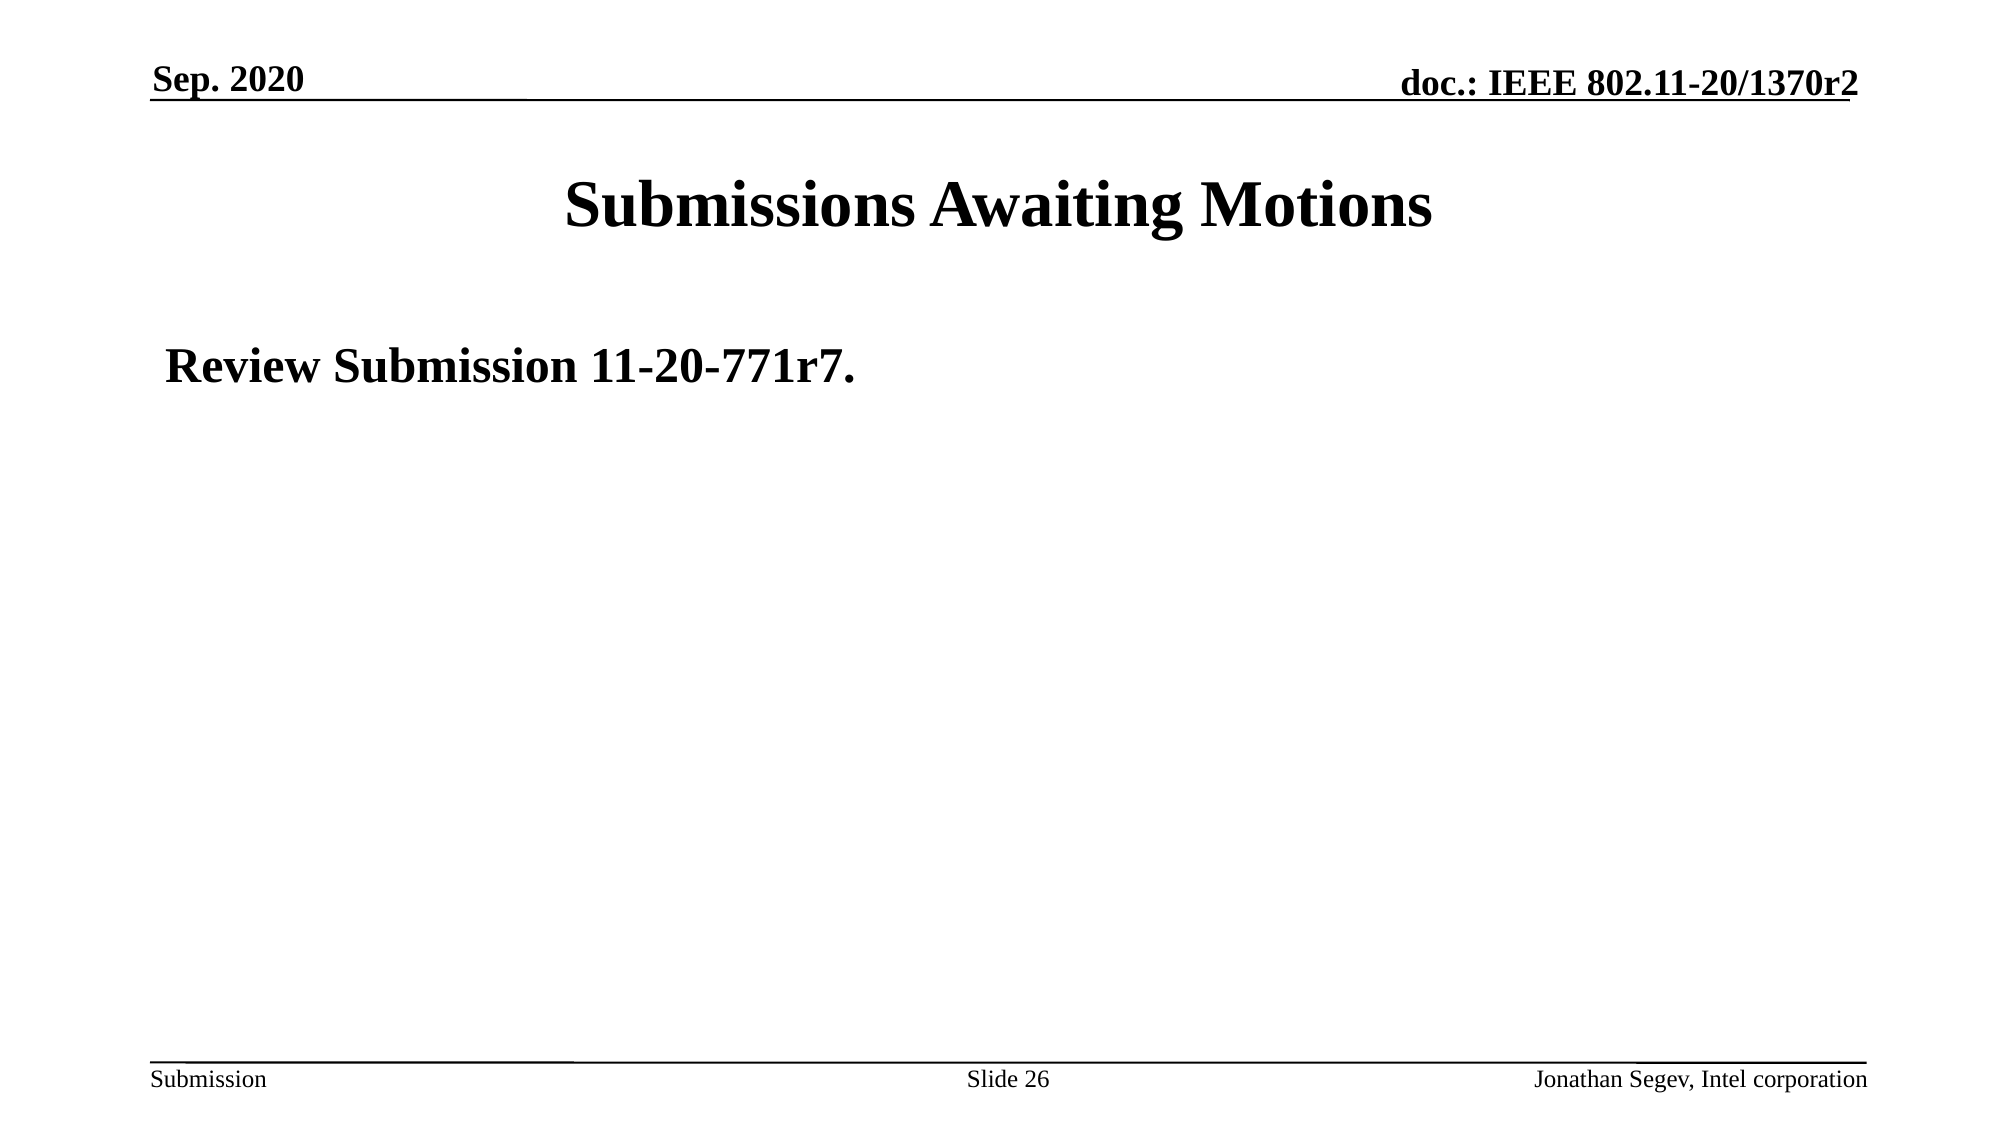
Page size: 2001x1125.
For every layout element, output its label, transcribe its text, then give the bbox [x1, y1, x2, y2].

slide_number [152, 54, 563, 100]
title Submissions Awaiting Motions [149, 112, 1850, 288]
footer Jonathan Segev, Intel corporation [1171, 1061, 1869, 1093]
list Review Submission 11-20-771r7. [149, 324, 1850, 1000]
slide_number Slide 26 [950, 1061, 1067, 1123]
